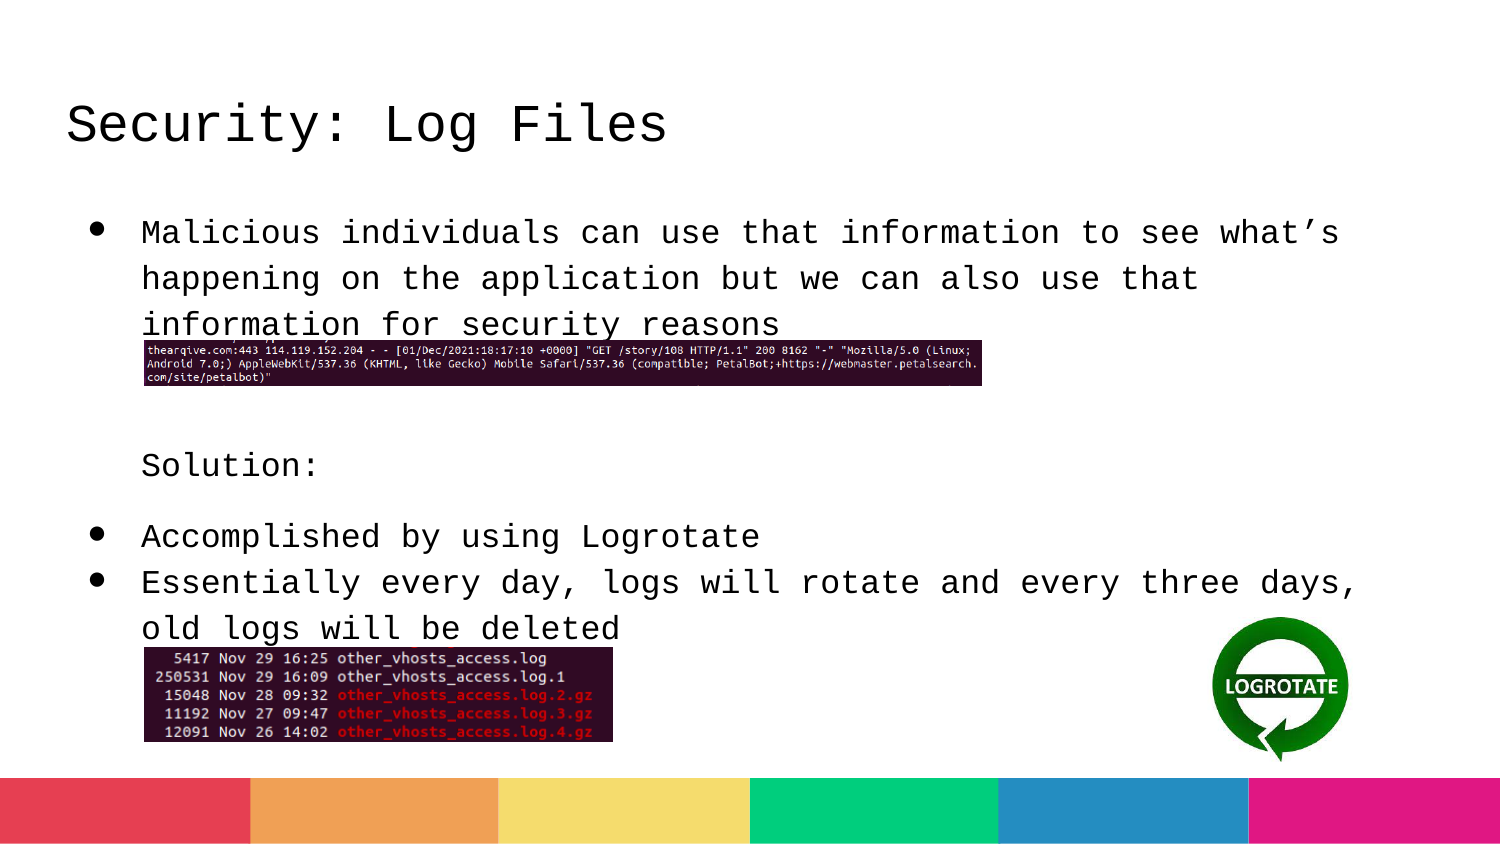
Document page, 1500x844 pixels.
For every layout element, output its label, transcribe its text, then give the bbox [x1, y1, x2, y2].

picture [144, 647, 613, 742]
picture [1207, 617, 1353, 763]
title Security: Log Files [51, 72, 1449, 167]
picture [144, 340, 982, 386]
list Malicious individuals can use that information to see what’s happening on the application but we can also use that information for security reasons Solution: Accomplished by using Logrotate Essentially every day, logs will rotate and every three days, old logs will be deleted [51, 189, 1449, 750]
